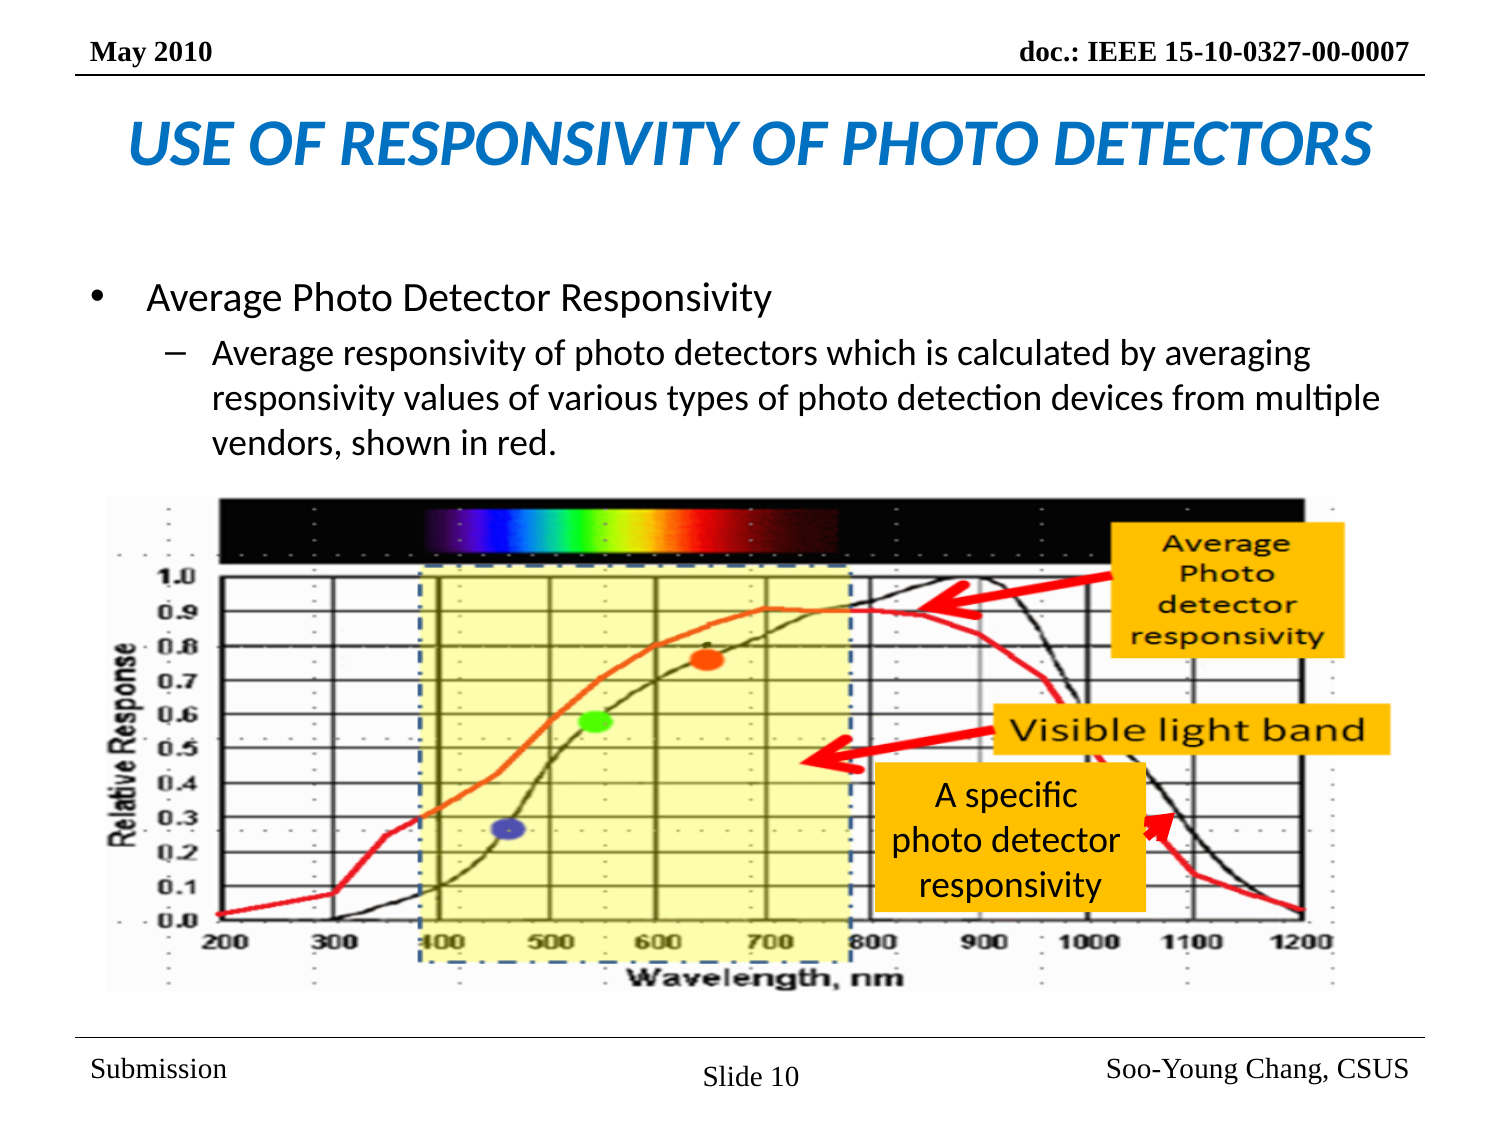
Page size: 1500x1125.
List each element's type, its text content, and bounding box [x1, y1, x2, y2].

list Average Photo Detector Responsivity Average responsivity of photo detectors which is calculated by averaging responsivity values of various types of photo detection devices from multiple vendors, shown in red. [75, 262, 1425, 1005]
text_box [1145, 812, 1176, 839]
text_box Slide 10 [687, 1049, 815, 1100]
title USE OF RESPONSIVITY OF PHOTO DETECTORS [75, 45, 1425, 233]
picture [99, 487, 1401, 994]
